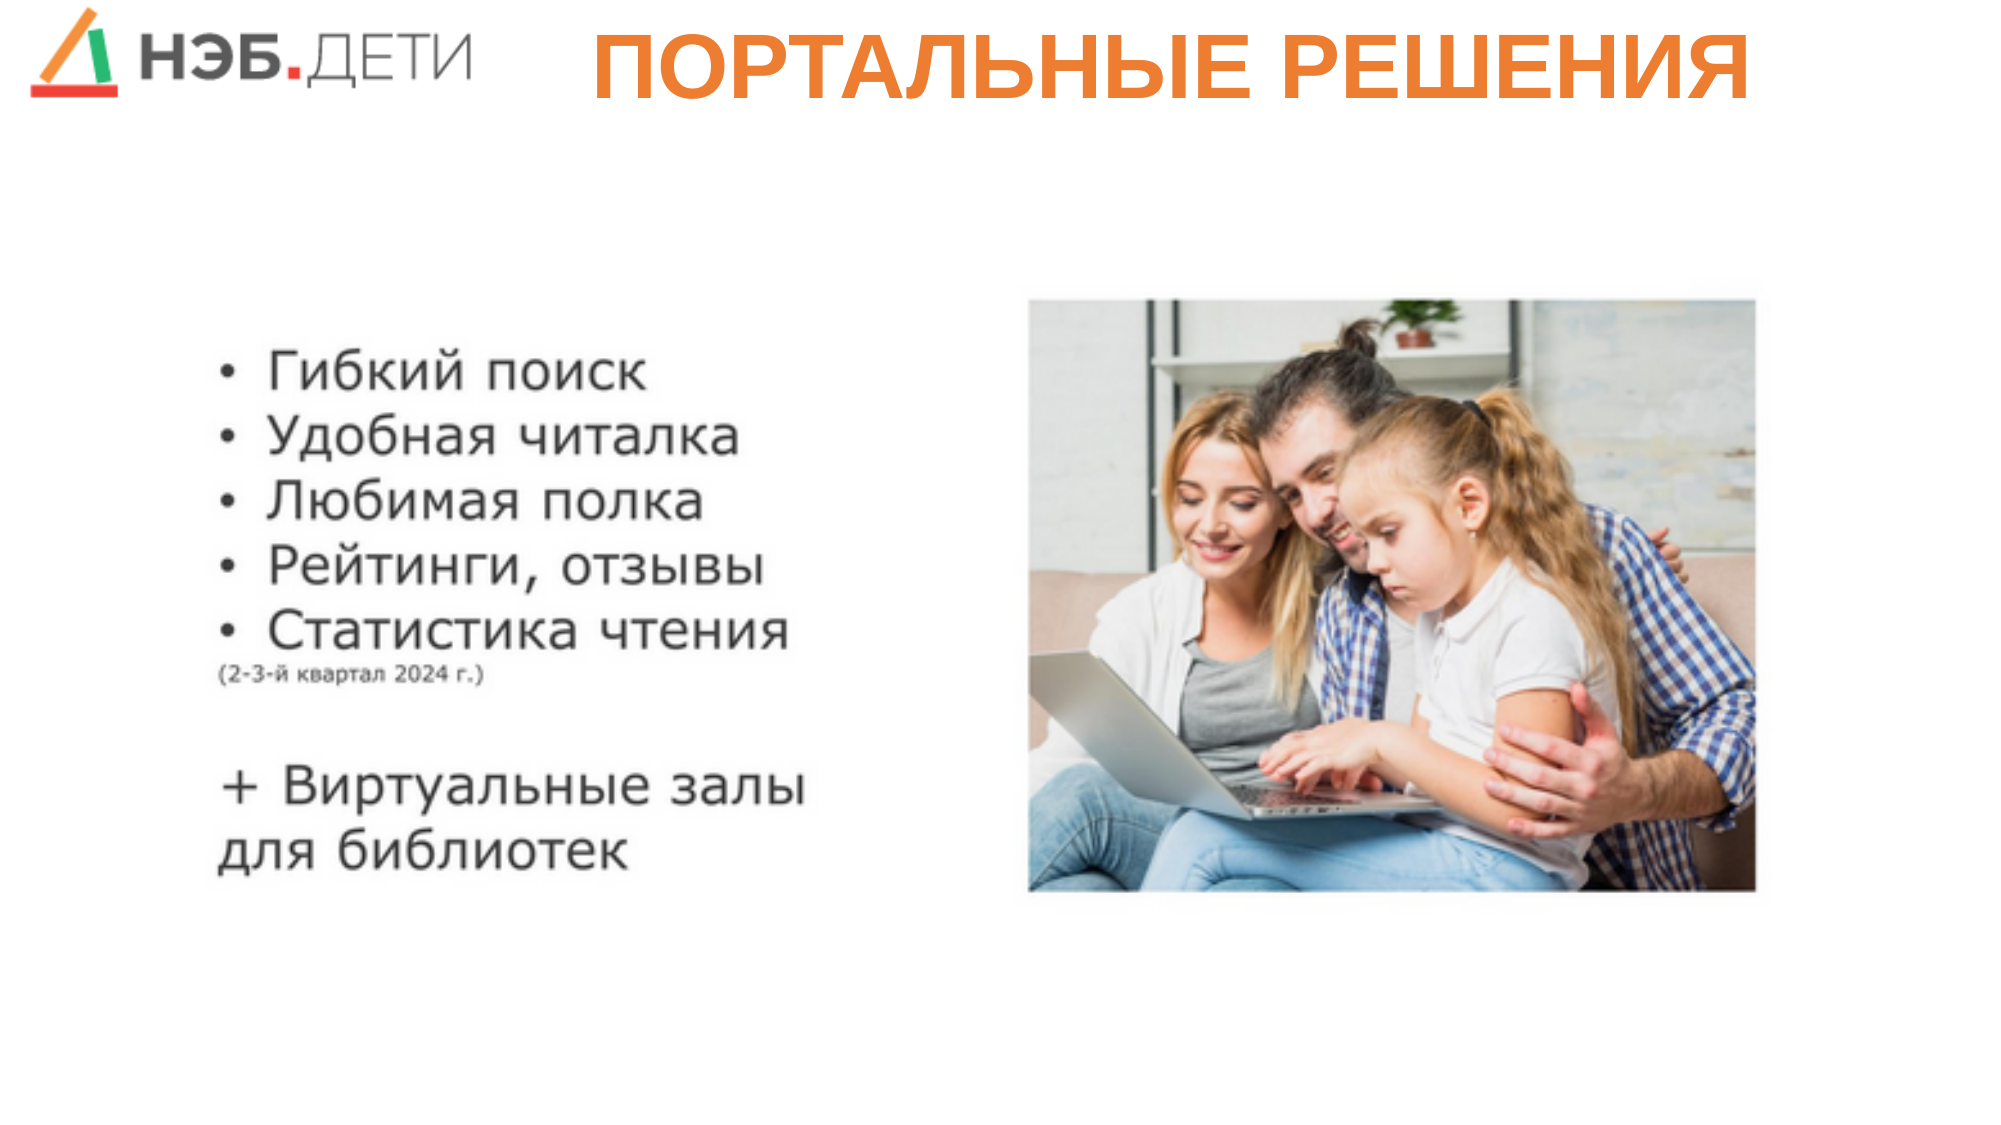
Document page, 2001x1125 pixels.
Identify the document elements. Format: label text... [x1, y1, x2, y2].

picture [19, 0, 500, 115]
picture [995, 260, 1880, 1011]
text_box ПОРТАЛЬНЫЕ РЕШЕНИЯ [577, 0, 1927, 125]
picture [149, 299, 905, 940]
